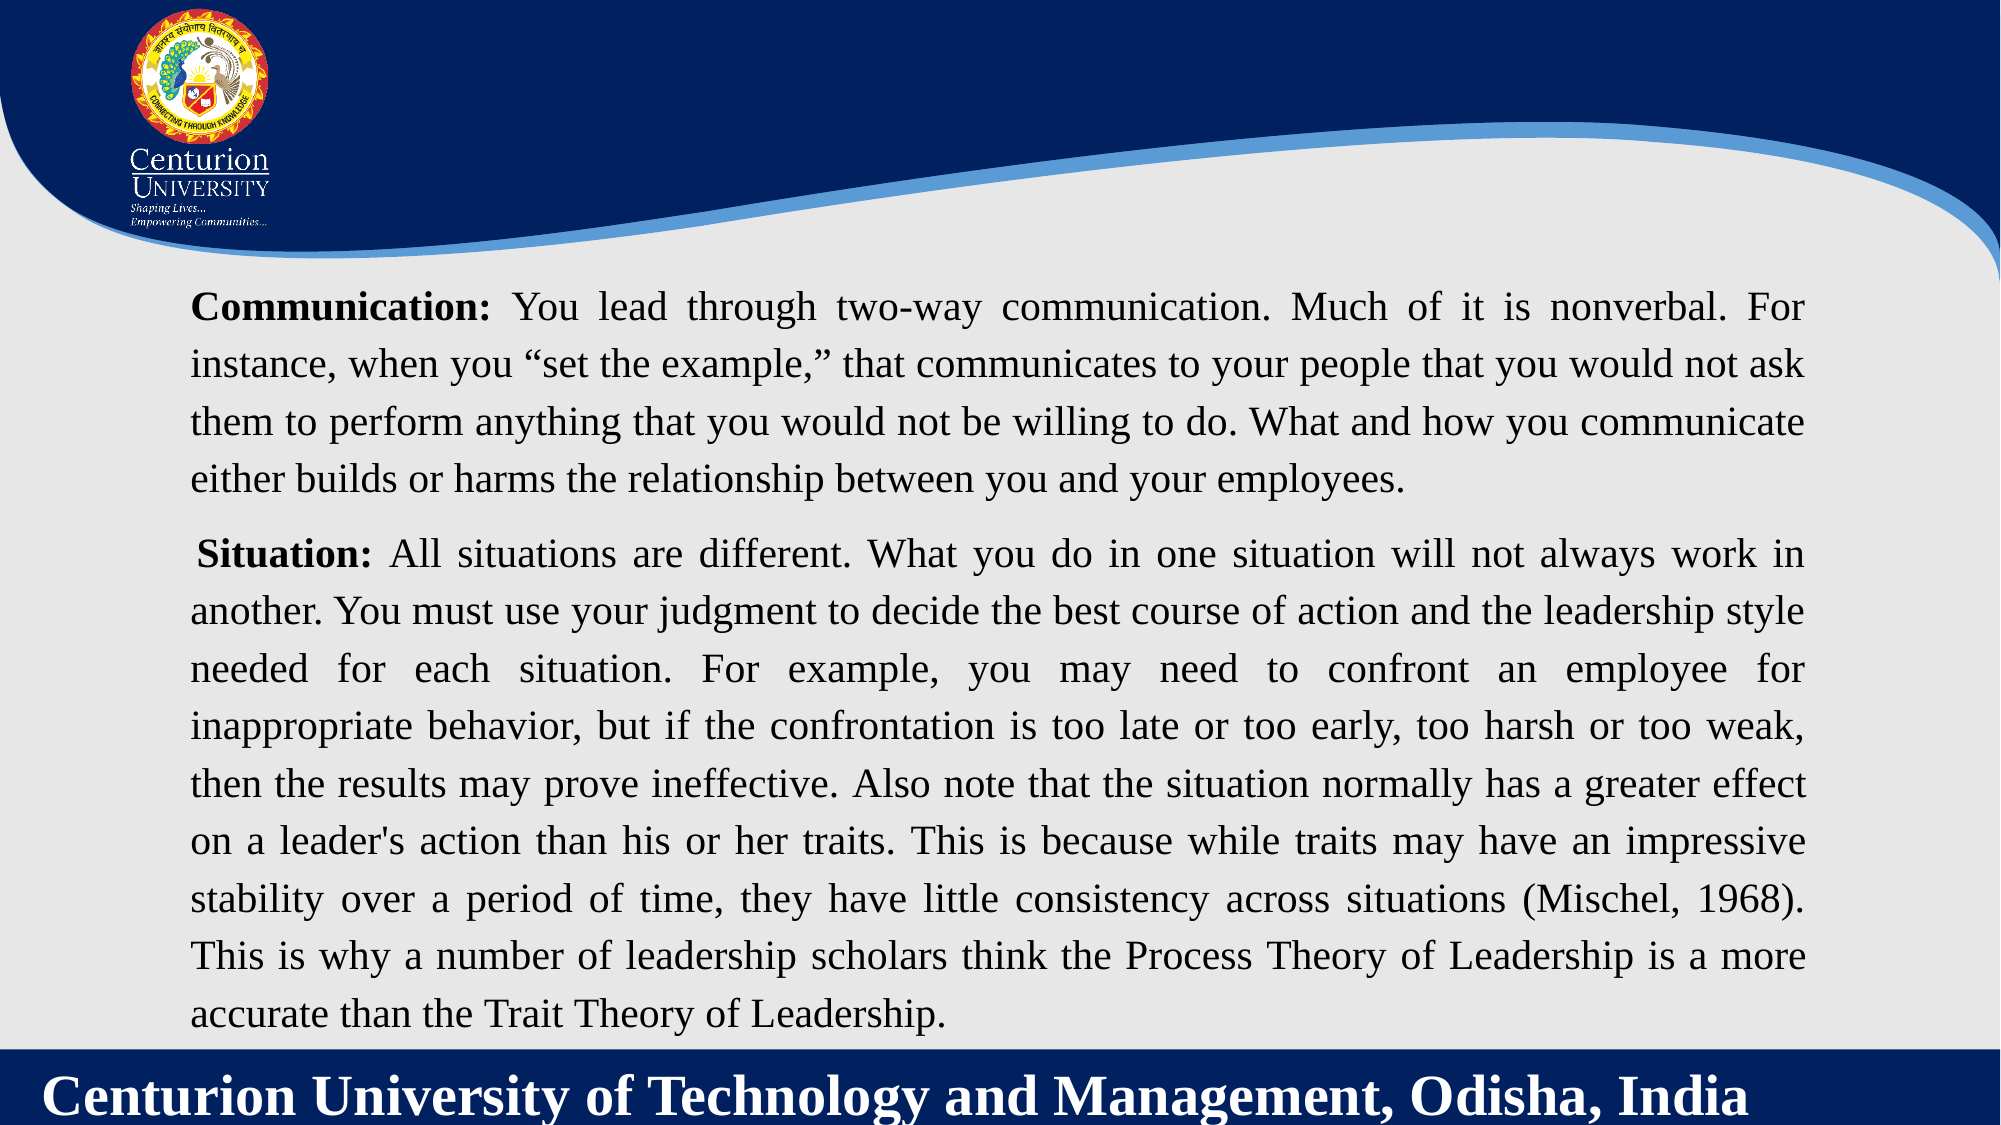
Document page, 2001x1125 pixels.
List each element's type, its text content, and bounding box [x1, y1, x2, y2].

text_box Communication: You lead through two-way communication. Much of it is nonverbal. For instance, when you “set the example,” that communicates to your people that you would not ask them to perform anything that you would not be willing to do. What and how you communicate either builds or harms the relationship between you and your employees. Situation: All situations are different. What you do in one situation will not always work in another. You must use your judgment to decide the best course of action and the leadership style needed for each situation. For example, you may need to confront an employee for inappropriate behavior, but if the confrontation is too late or too early, too harsh or too weak, then the results may prove ineffective. Also note that the situation normally has a greater effect on a leader's action than his or her traits. This is because while traits may have an impressive stability over a period of time, they have little consistency across situations (Mischel, 1968). This is why a number of leadership scholars think the Process Theory of Leadership is a more accurate than the Trait Theory of Leadership. [148, 263, 1915, 1043]
picture [126, 5, 272, 231]
